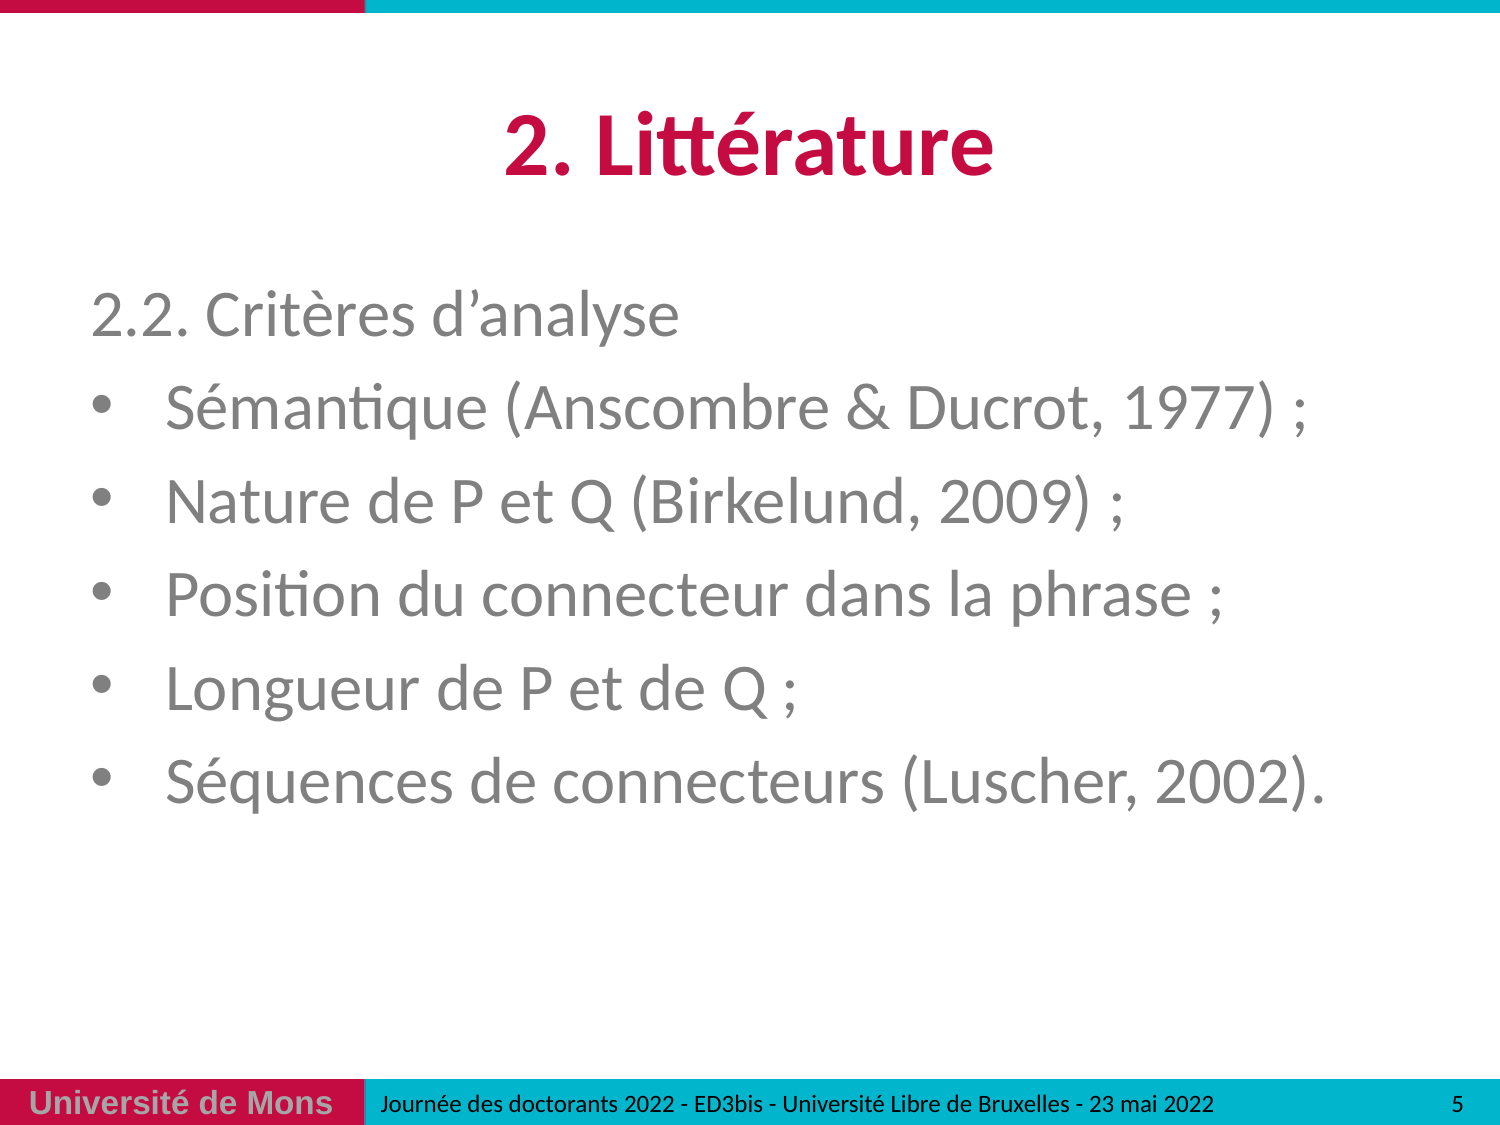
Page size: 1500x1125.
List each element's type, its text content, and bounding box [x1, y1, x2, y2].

footer Journée des doctorants 2022 - ED3bis - Université Libre de Bruxelles - 23 mai 2022 [365, 1079, 1416, 1125]
picture [0, 0, 1500, 13]
title 2. Littérature [75, 45, 1425, 233]
picture [0, 1079, 365, 1125]
list 2.2. Critères d’analyse Sémantique (Anscombre & Ducrot, 1977) ; Nature de P et Q (Birkelund, 2009) ; Position du connecteur dans la phrase ; Longueur de P et de Q ; Séquences de connecteurs (Luscher, 2002). [75, 262, 1425, 1005]
slide_number 5 [1416, 1079, 1500, 1125]
